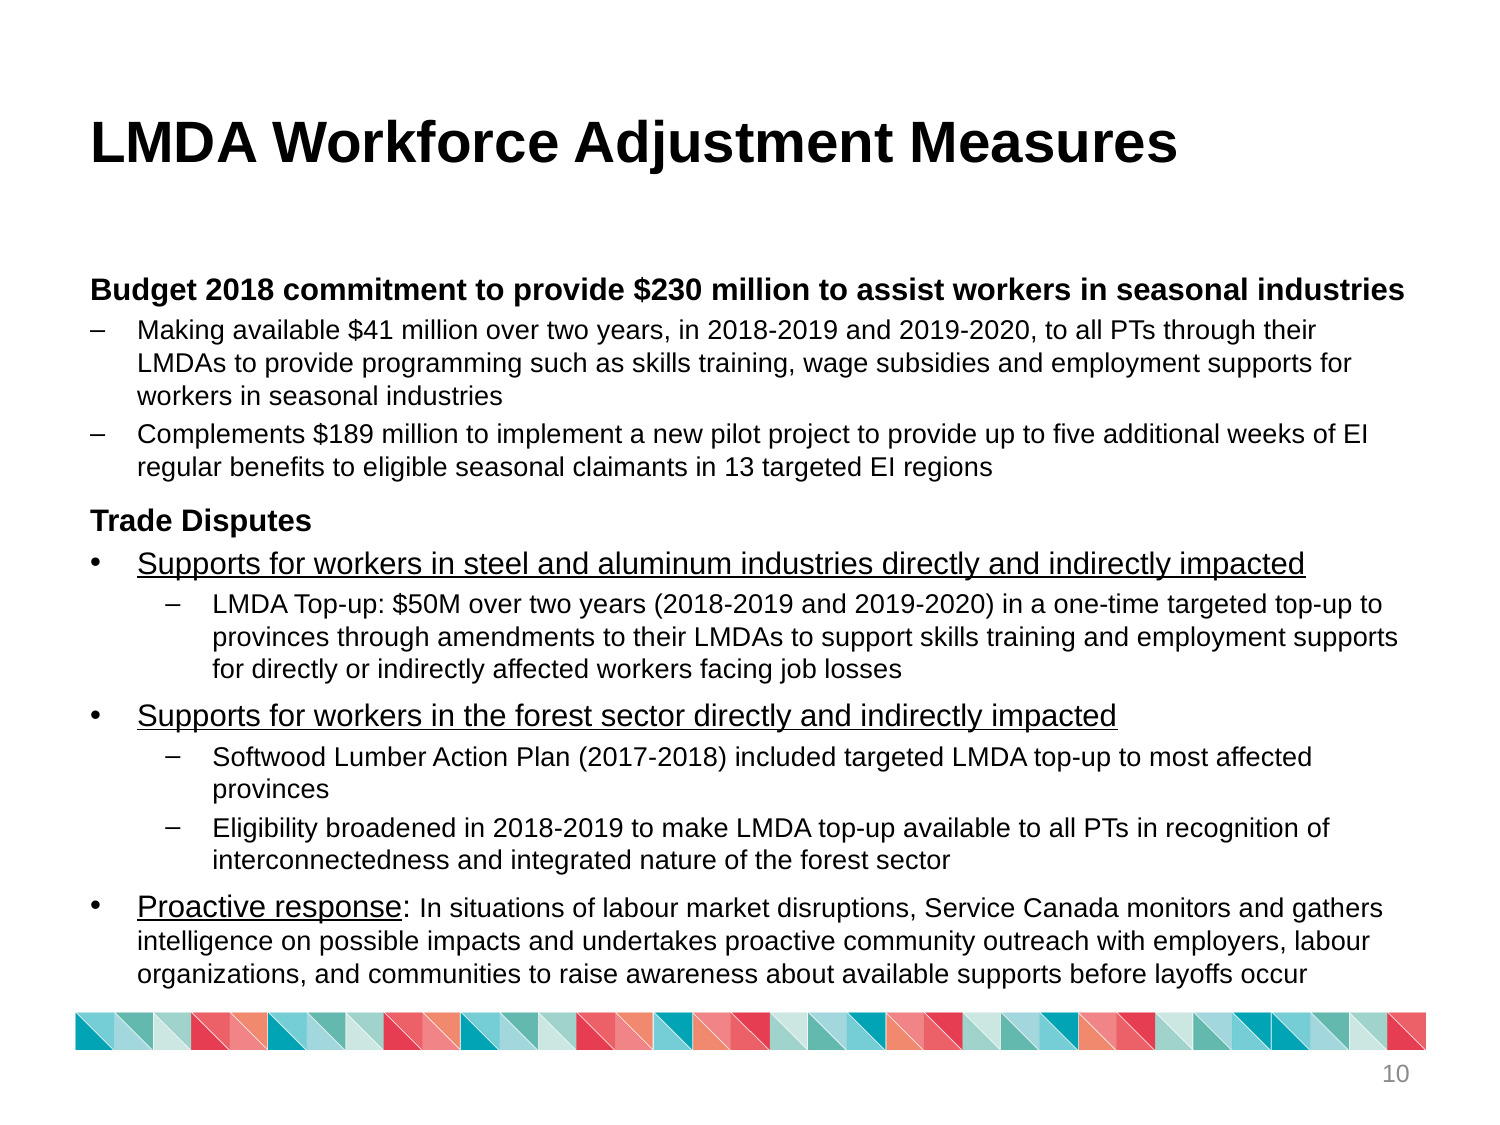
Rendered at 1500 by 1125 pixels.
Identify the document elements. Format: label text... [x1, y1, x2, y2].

title LMDA Workforce Adjustment Measures [75, 45, 1425, 233]
slide_number 10 [1074, 1042, 1425, 1103]
picture [0, 0, 1500, 1125]
list Budget 2018 commitment to provide $230 million to assist workers in seasonal industries Making available $41 million over two years, in 2018-2019 and 2019-2020, to all PTs through their LMDAs to provide programming such as skills training, wage subsidies and employment supports for workers in seasonal industries Complements $189 million to implement a new pilot project to provide up to five additional weeks of EI regular benefits to eligible seasonal claimants in 13 targeted EI regions Trade Disputes Supports for workers in steel and aluminum industries directly and indirectly impacted LMDA Top-up: $50M over two years (2018-2019 and 2019-2020) in a one-time targeted top-up to provinces through amendments to their LMDAs to support skills training and employment supports for directly or indirectly affected workers facing job losses Supports for workers in the forest sector directly and indirectly impacted Softwood Lumber Action Plan (2017-2018) included targeted LMDA top-up to most affected provinces Eligibility broadened in 2018-2019 to make LMDA top-up available to all PTs in recognition of interconnectedness and integrated nature of the forest sector Proactive response: In situations of labour market disruptions, Service Canada monitors and gathers intelligence on possible impacts and undertakes proactive community outreach with employers, labour organizations, and communities to raise awareness about available supports before layoffs occur [75, 262, 1425, 1005]
